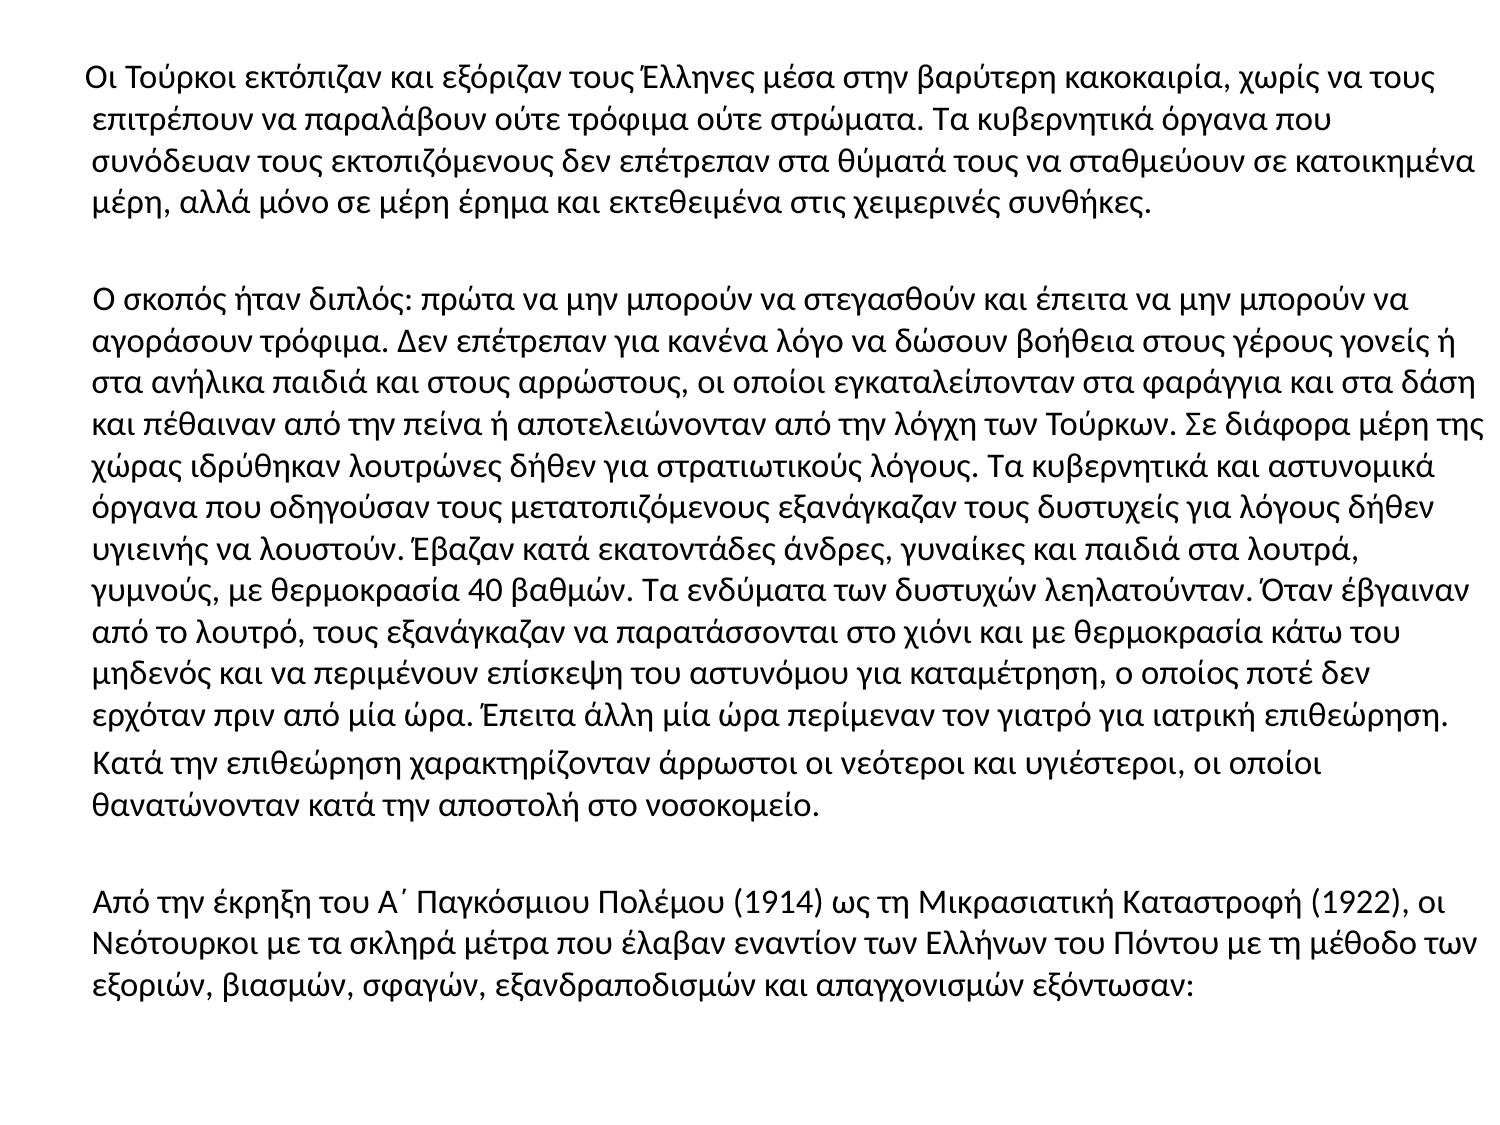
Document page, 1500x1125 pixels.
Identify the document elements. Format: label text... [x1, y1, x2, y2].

list Οι Τούρκοι εκτόπιζαν και εξόριζαν τους Έλληνες μέσα στην βαρύτερη κακοκαιρία, χωρίς να τους επιτρέπουν να παραλάβουν ούτε τρόφιμα ούτε στρώματα. Τα κυβερνητικά όργανα που συνόδευαν τους εκτοπιζόμενους δεν επέτρεπαν στα θύματά τους να σταθμεύουν σε κατοικημένα μέρη, αλλά μόνο σε μέρη έρημα και εκτεθειμένα στις χειμερινές συνθήκες. Ο σκοπός ήταν διπλός: πρώτα να μην μπορούν να στεγασθούν και έπειτα να μην μπορούν να αγοράσουν τρόφιμα. Δεν επέτρεπαν για κανένα λόγο να δώσουν βοήθεια στους γέρους γονείς ή στα ανήλικα παιδιά και στους αρρώστους, οι οποίοι εγκαταλείπονταν στα φαράγγια και στα δάση και πέθαιναν από την πείνα ή αποτελειώνονταν από την λόγχη των Τούρκων. Σε διάφορα μέρη της χώρας ιδρύθηκαν λουτρώνες δήθεν για στρατιωτικούς λόγους. Τα κυβερνητικά και αστυνομικά όργανα που οδηγούσαν τους μετατοπιζόμενους εξανάγκαζαν τους δυστυχείς για λόγους δήθεν υγιεινής να λουστούν. Έβαζαν κατά εκατοντάδες άνδρες, γυναίκες και παιδιά στα λουτρά, γυμνούς, με θερμοκρασία 40 βαθμών. Τα ενδύματα των δυστυχών λεηλατούνταν. Όταν έβγαιναν από το λουτρό, τους εξανάγκαζαν να παρατάσσονται στο χιόνι και με θερμοκρασία κάτω του μηδενός και να περιμένουν επίσκεψη του αστυνόμου για καταμέτρηση, ο οποίος ποτέ δεν ερχόταν πριν από μία ώρα. Έπειτα άλλη μία ώρα περίμεναν τον γιατρό για ιατρική επιθεώρηση. Κατά την επιθεώρηση χαρακτηρίζονταν άρρωστοι οι νεότεροι και υγιέστεροι, οι οποίοι θανατώνονταν κατά την αποστολή στο νοσοκομείο. Από την έκρηξη του Α΄ Παγκόσμιου Πολέμου (1914) ως τη Μικρασιατική Καταστροφή (1922), οι Νεότουρκοι με τα σκληρά μέτρα που έλαβαν εναντίον των Ελλήνων του Πόντου με τη μέθοδο των εξοριών, βιασμών, σφαγών, εξανδραποδισμών και απαγχονισμών εξόντωσαν: [23, 46, 1500, 1067]
